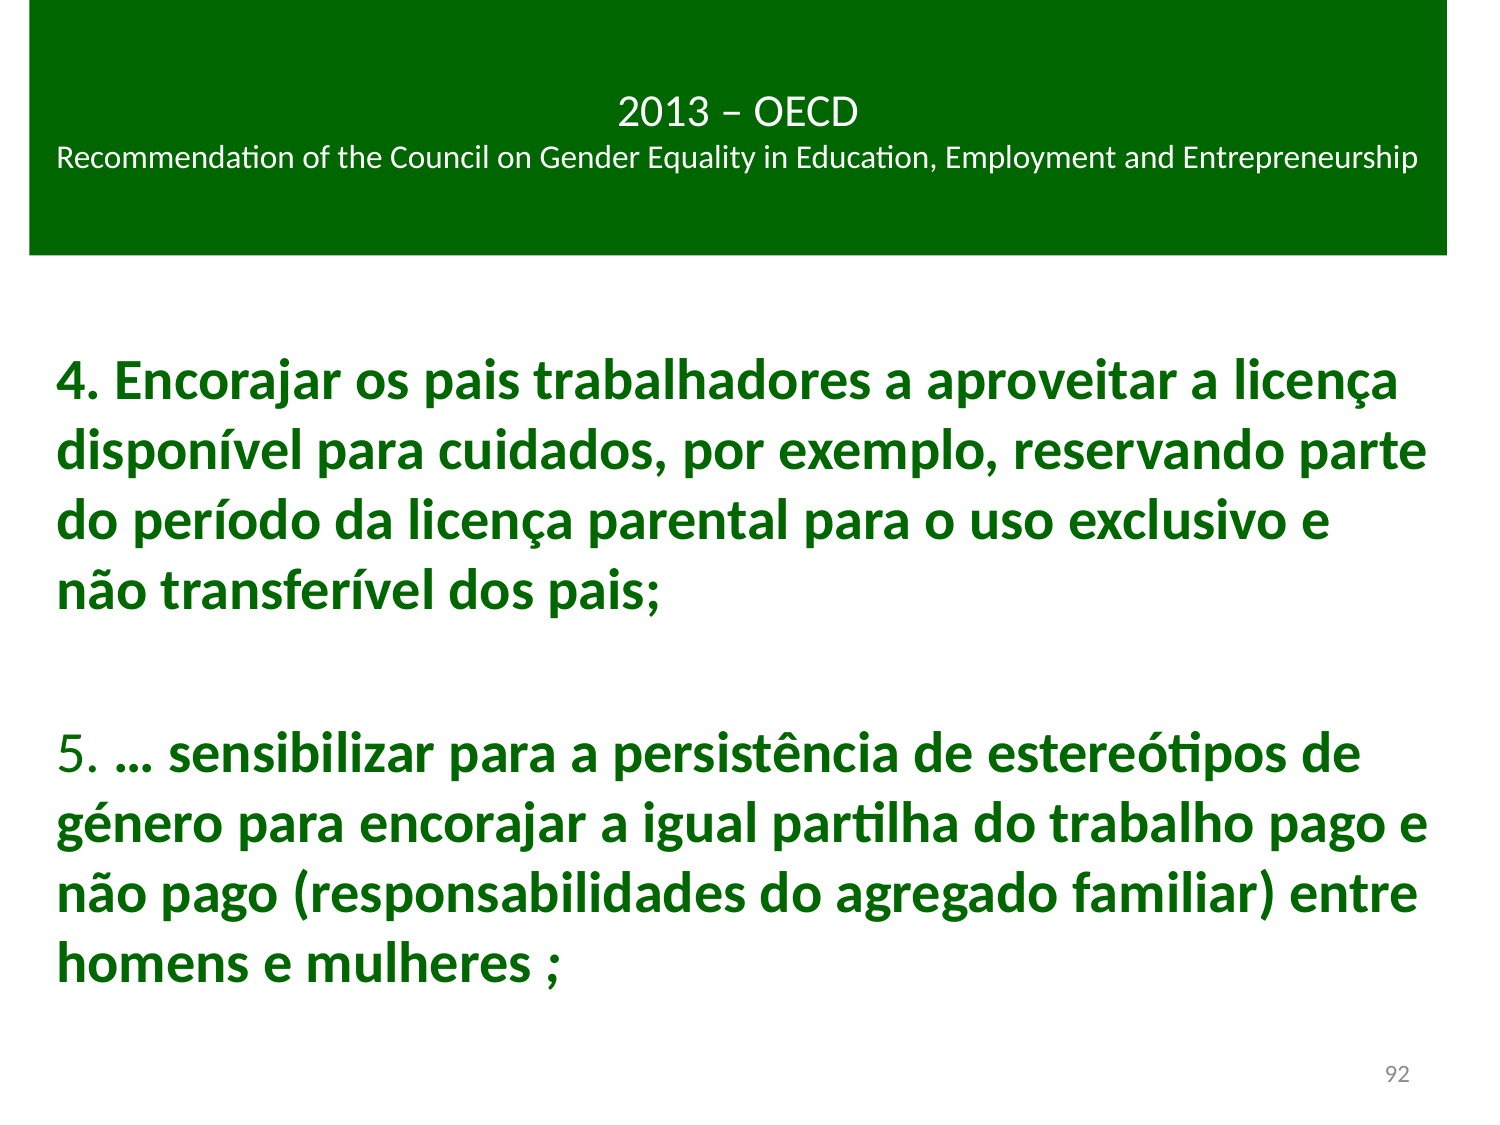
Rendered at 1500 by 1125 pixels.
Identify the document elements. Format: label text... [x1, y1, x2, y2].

slide_number 92 [1074, 1042, 1425, 1103]
title 2013 – OECD Recommendation of the Council on Gender Equality in Education, Employment and Entrepreneurship [29, 0, 1447, 256]
list 4. Encorajar os pais trabalhadores a aproveitar a licença disponível para cuidados, por exemplo, reservando parte do período da licença parental para o uso exclusivo e não transferível dos pais; 5. … sensibilizar para a persistência de estereótipos de género para encorajar a igual partilha do trabalho pago e não pago (responsabilidades do agregado familiar) entre homens e mulheres ; [41, 252, 1447, 1125]
